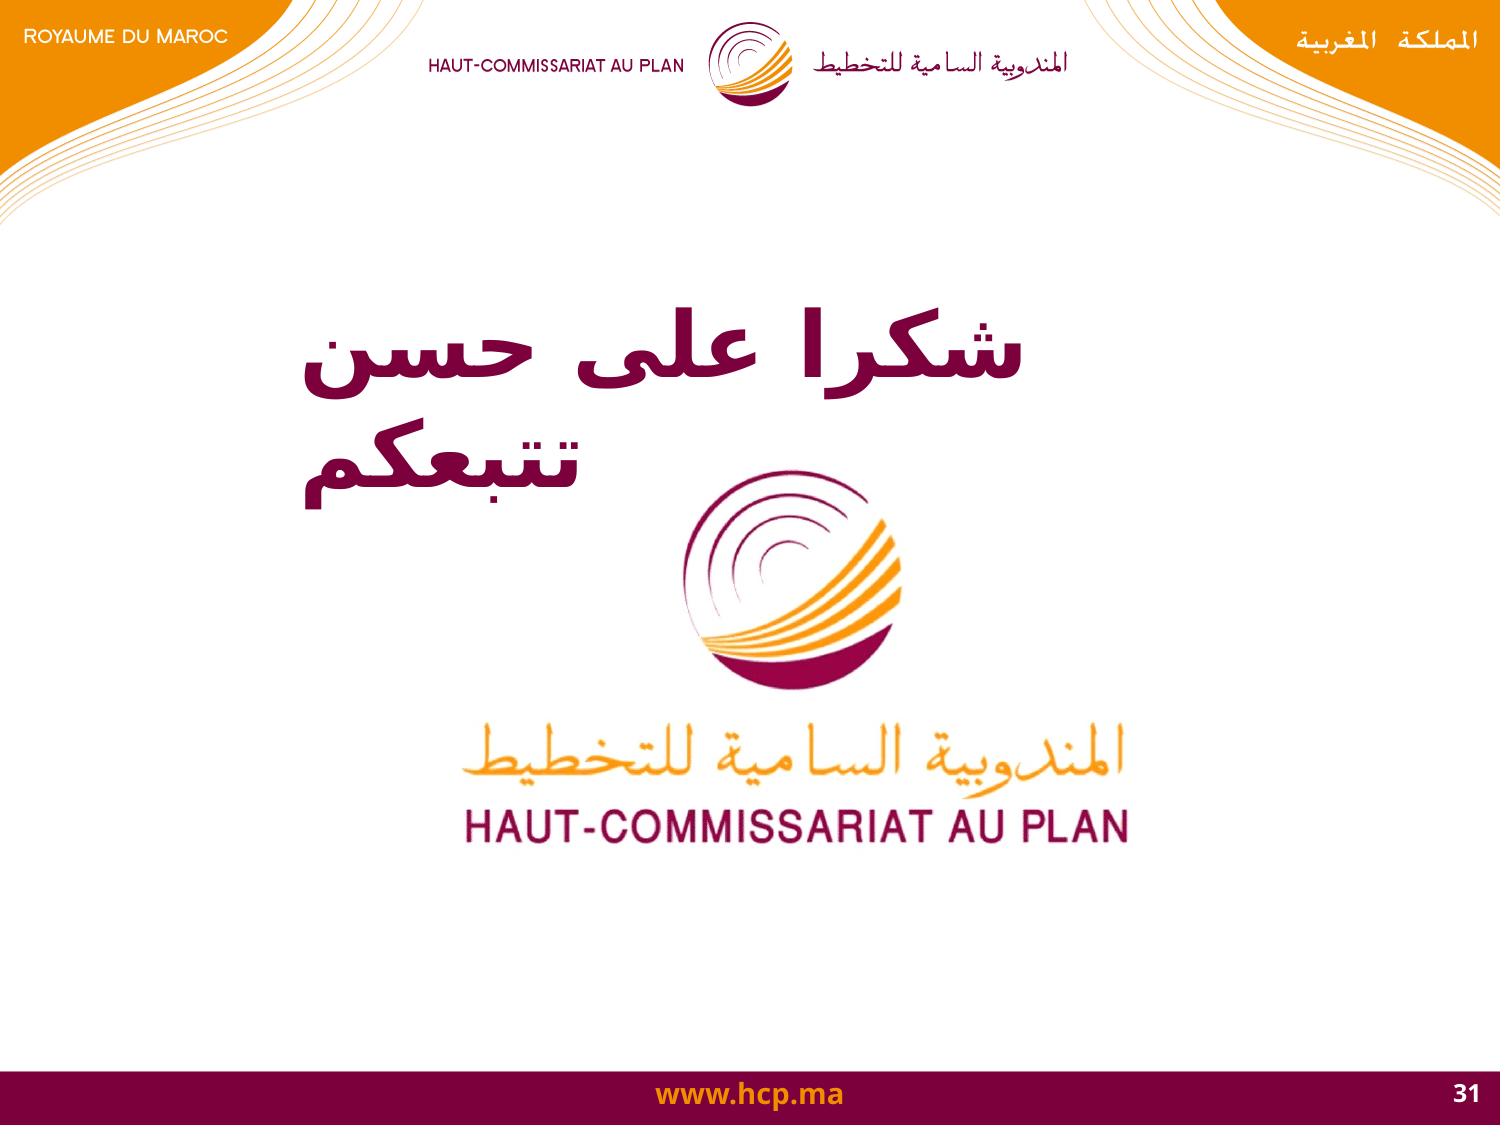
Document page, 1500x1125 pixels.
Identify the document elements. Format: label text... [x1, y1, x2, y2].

picture [0, 0, 1500, 1125]
text_box شكرا على حسن تتبعكم [284, 278, 1263, 514]
slide_number 31 [1269, 1068, 1497, 1122]
